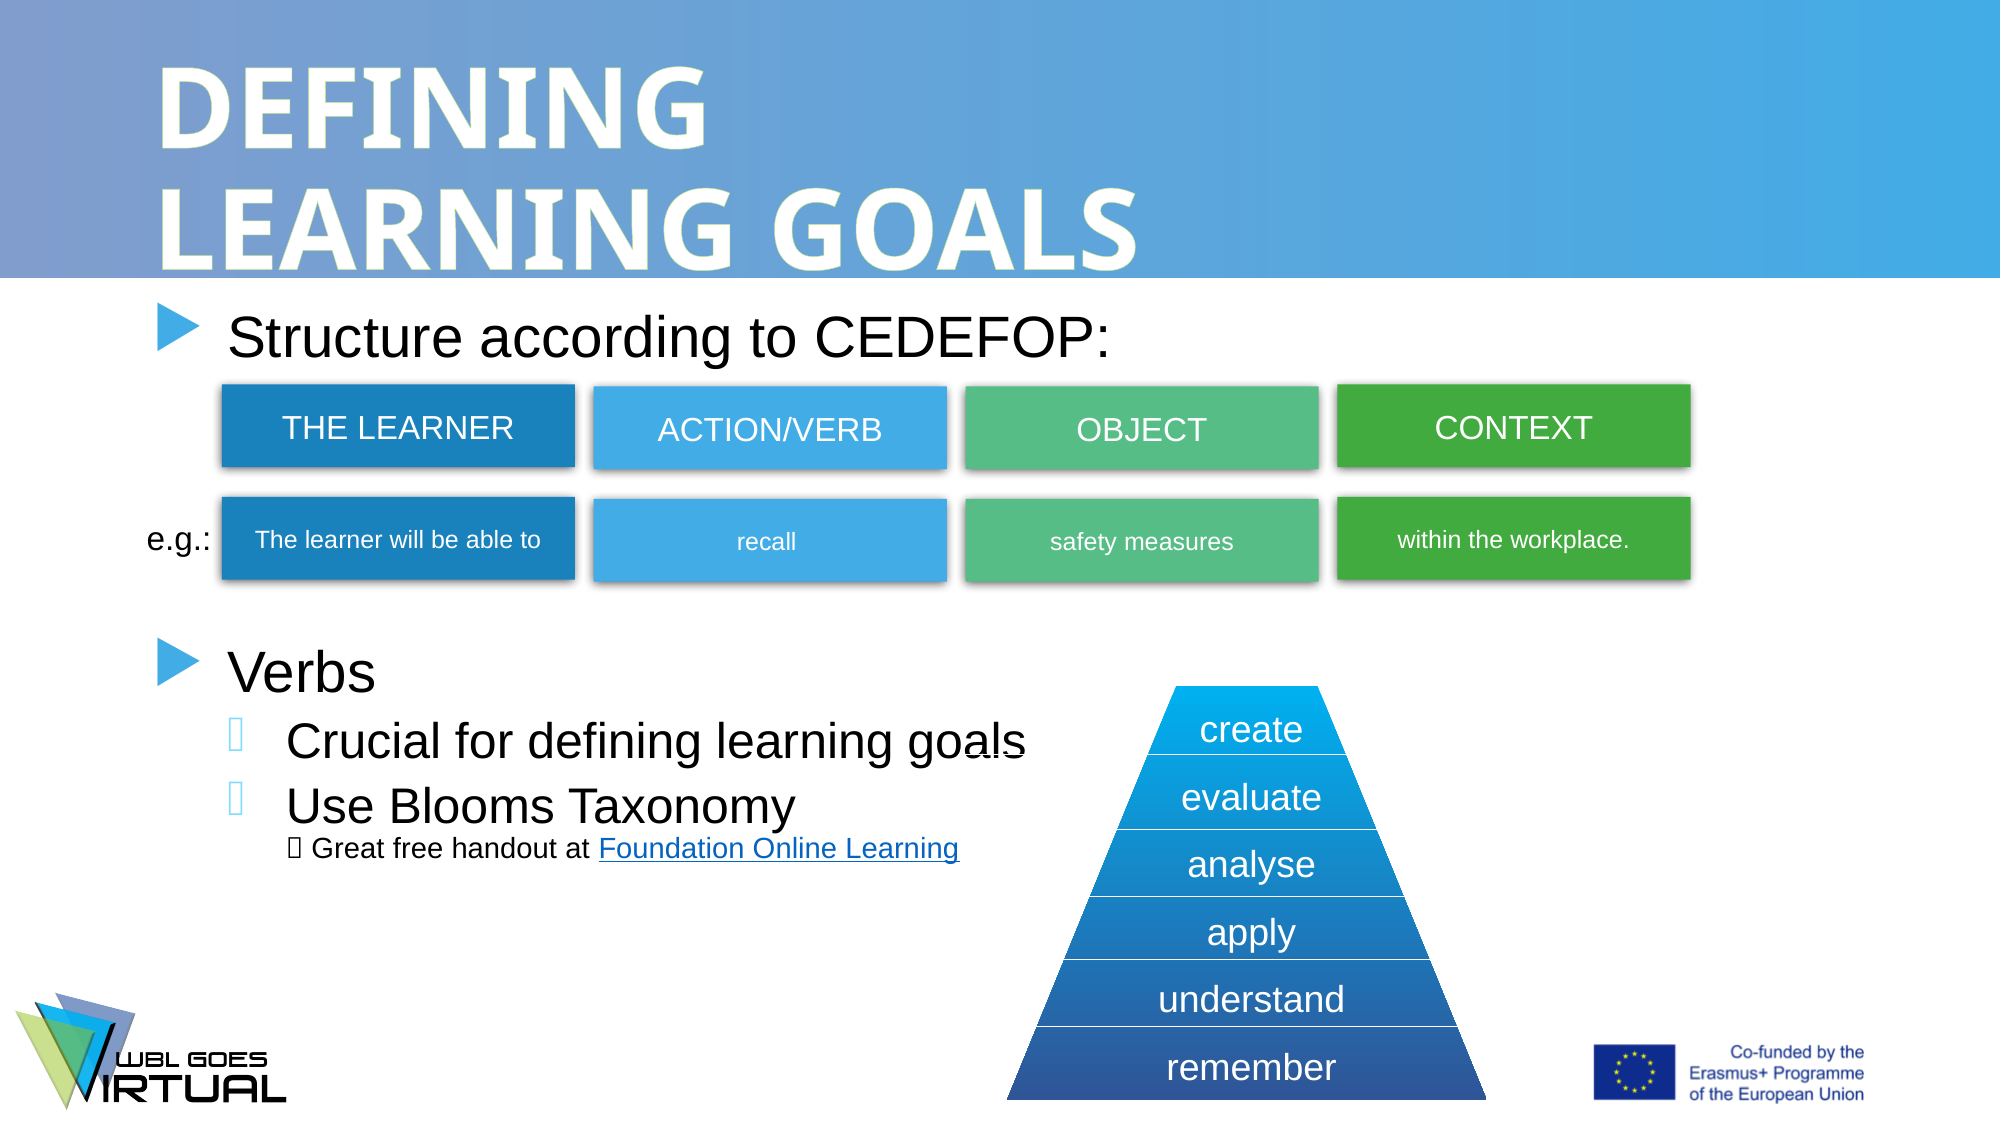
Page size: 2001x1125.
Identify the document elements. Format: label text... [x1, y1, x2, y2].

text_box ACTION/VERB [593, 386, 947, 470]
picture [1577, 1029, 1878, 1116]
text_box OBJECT [965, 386, 1319, 470]
text_box e.g.: [131, 509, 275, 565]
text_box recall [593, 498, 947, 582]
text_box The learner will be able to [221, 496, 575, 580]
title DEFINING LEARNING GOALS [137, 47, 1863, 298]
picture [11, 990, 291, 1115]
text_box within the workplace. [1337, 496, 1691, 580]
text_box safety measures [965, 498, 1319, 582]
text_box CONTEXT [1337, 384, 1691, 468]
list Structure according to CEDEFOP: Verbs Crucial for defining learning goals Use Blooms Taxonomy  Great free handout at Foundation Online Learning [137, 299, 1863, 1014]
text_box THE LEARNER [221, 384, 575, 468]
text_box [957, 675, 1515, 1101]
